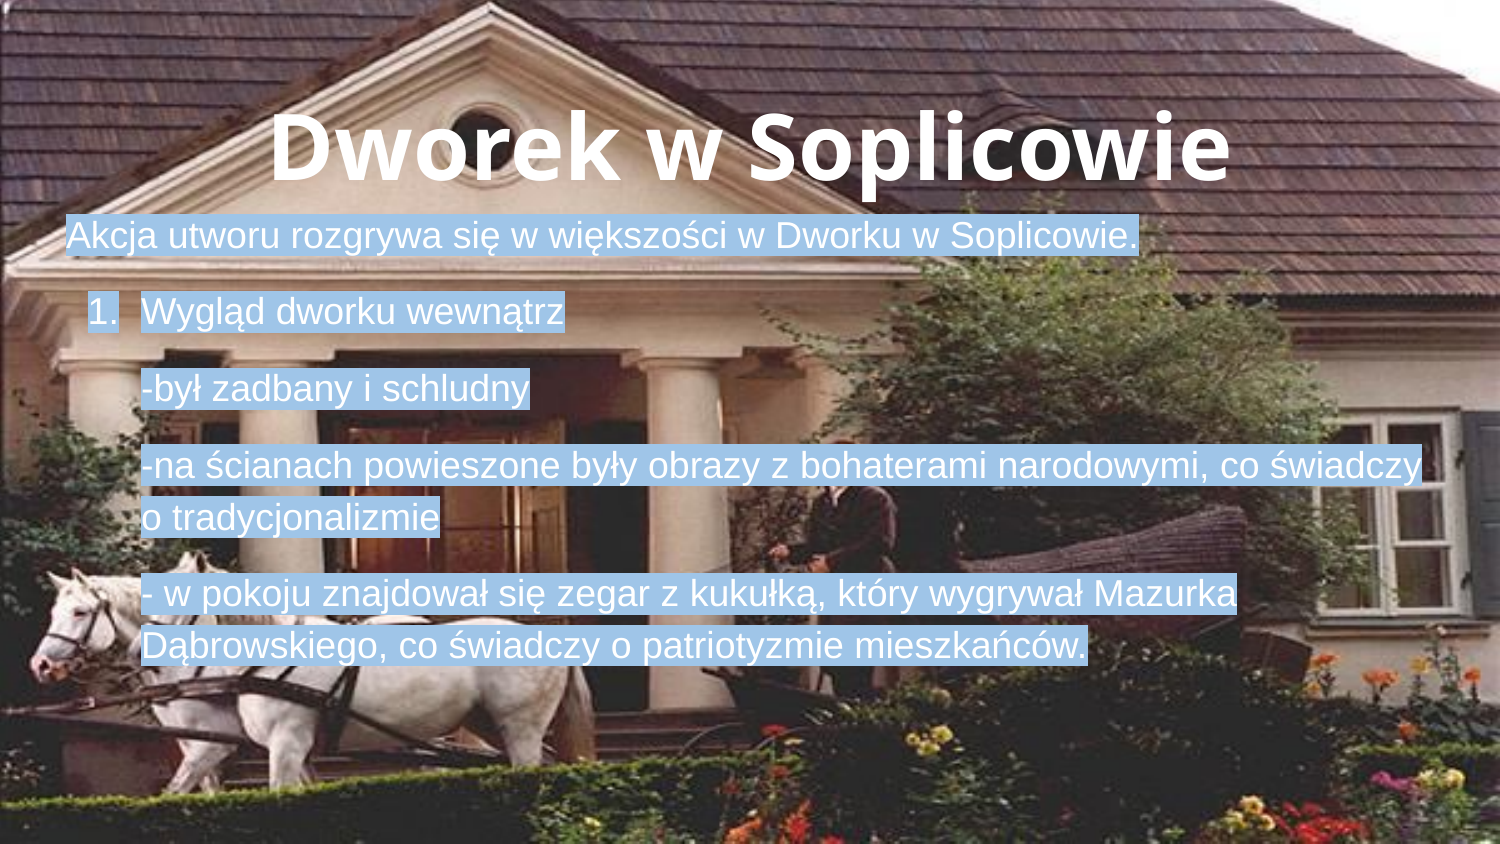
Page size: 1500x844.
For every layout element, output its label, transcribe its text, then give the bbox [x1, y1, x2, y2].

title Dworek w Soplicowie [51, 72, 1449, 167]
picture [0, 0, 1500, 844]
list Akcja utworu rozgrywa się w większości w Dworku w Soplicowie. Wygląd dworku wewnątrz -był zadbany i schludny -na ścianach powieszone były obrazy z bohaterami narodowymi, co świadczy o tradycjonalizmie - w pokoju znajdował się zegar z kukułką, który wygrywał Mazurka Dąbrowskiego, co świadczy o patriotyzmie mieszkańców. [51, 189, 1449, 750]
